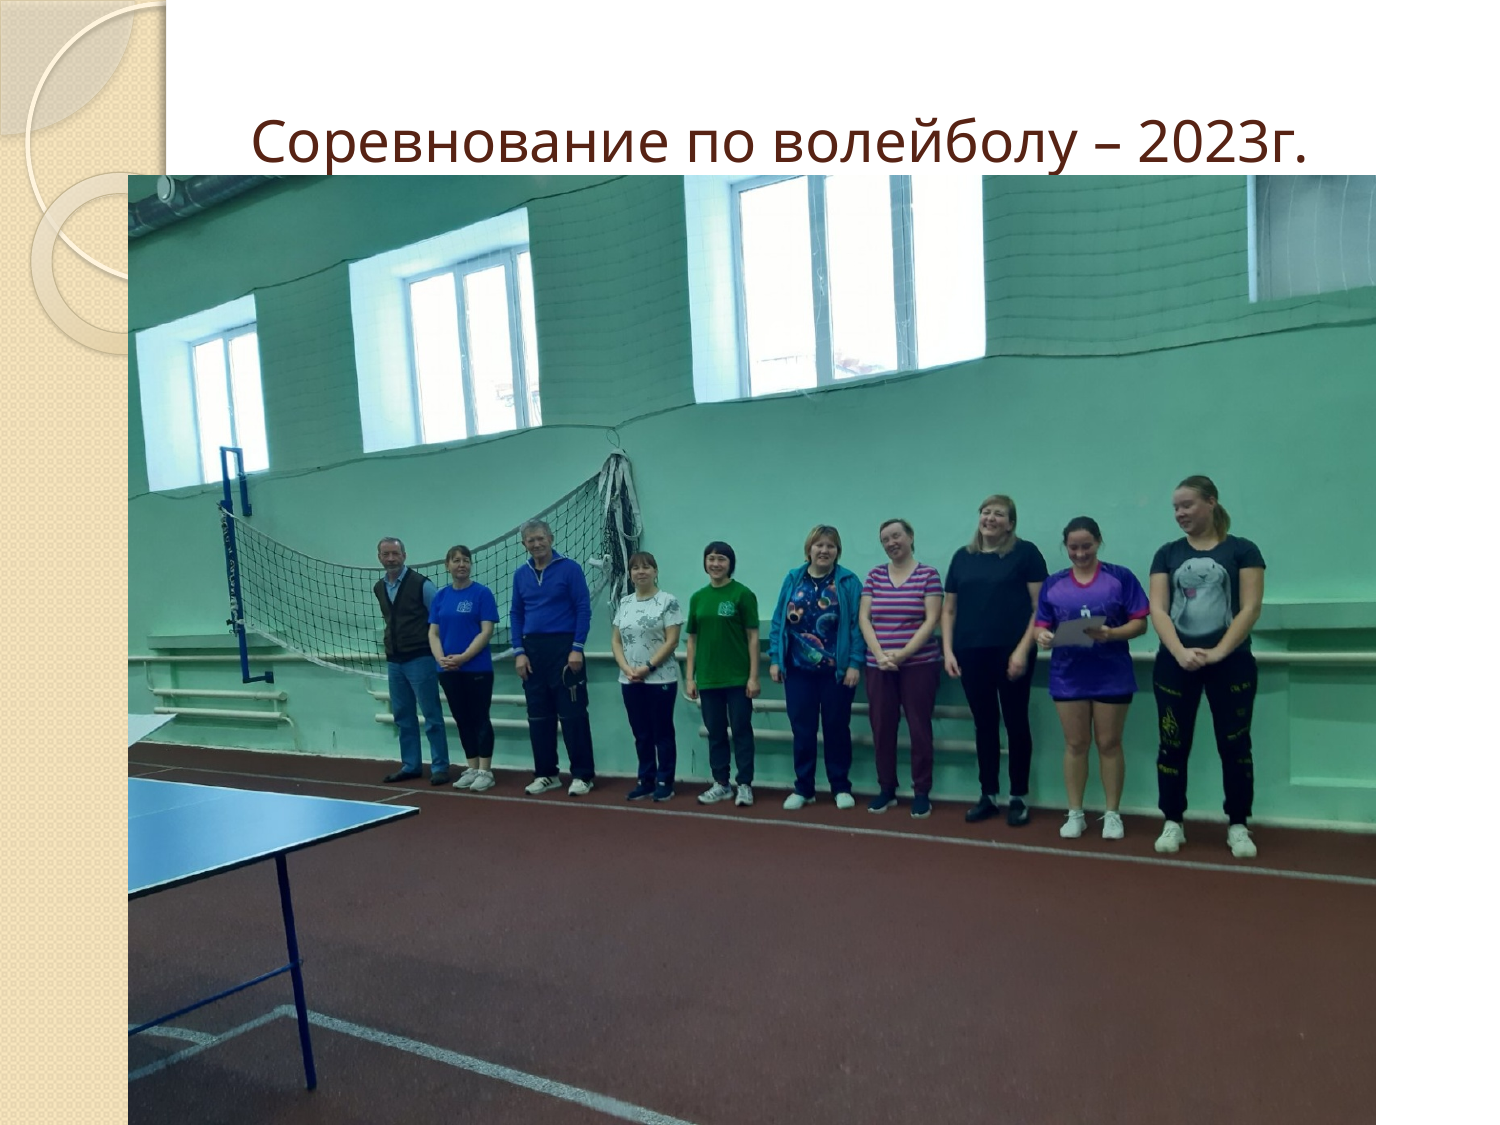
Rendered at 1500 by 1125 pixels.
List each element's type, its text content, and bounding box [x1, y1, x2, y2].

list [128, 175, 1376, 1125]
title Соревнование по волейболу – 2023г. [235, 45, 1466, 233]
